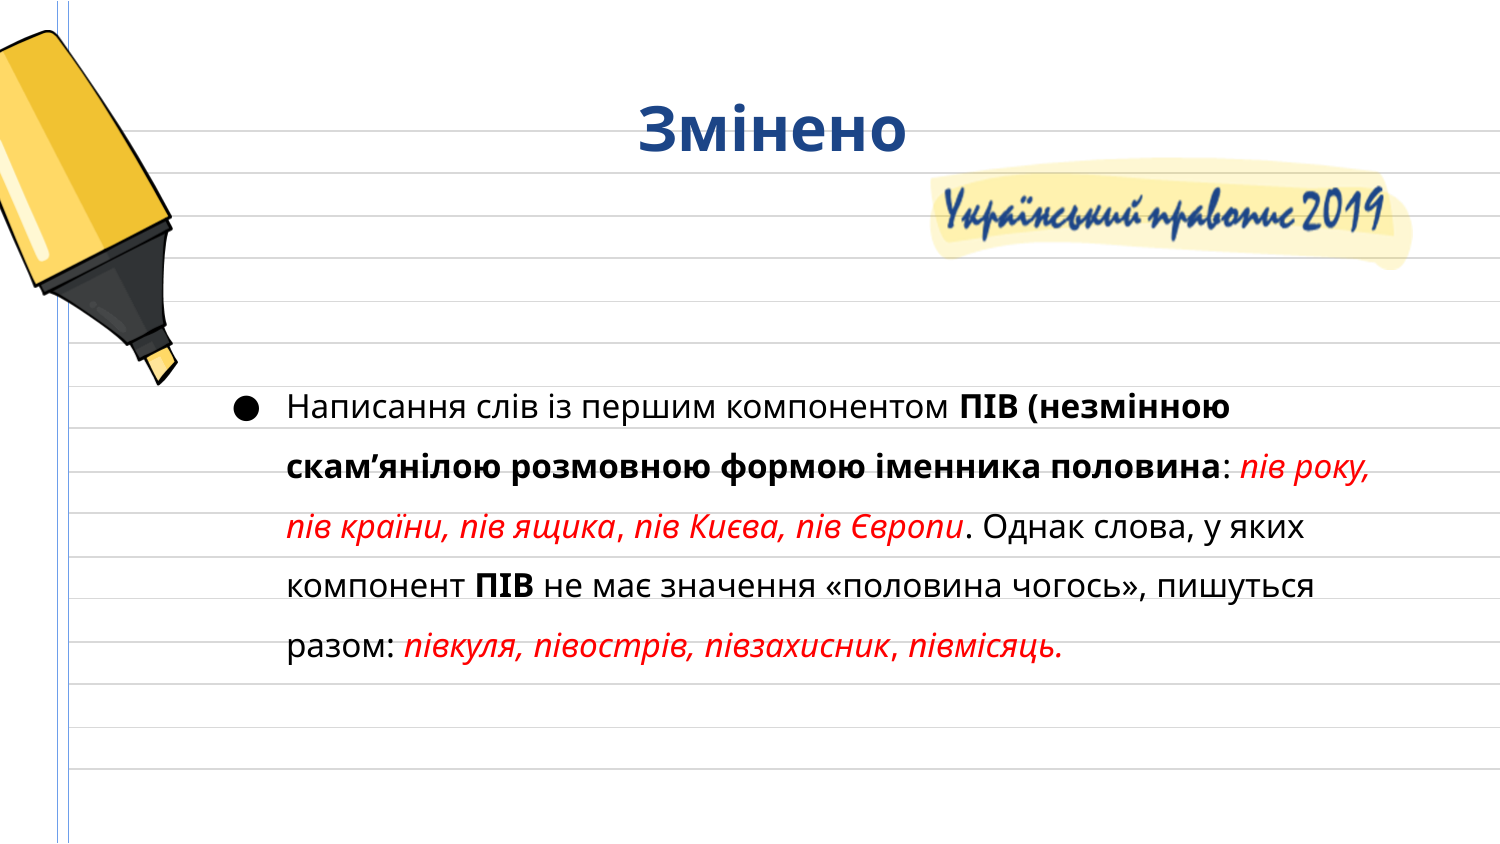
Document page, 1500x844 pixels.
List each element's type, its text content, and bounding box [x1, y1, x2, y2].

picture [793, 156, 1413, 311]
picture [0, 28, 178, 386]
subtitle Написання слів із першим компонентом ПІВ (незмінною скам’янілою розмовною формою іменника половина: пів року, пів країни, пів ящика, пів Києва, пів Європи. Однак слова, у яких компонент ПІВ не має значення «половина чогось», пишуться разом: півкуля, півострів, півзахисник, півмісяць. [196, 287, 1432, 743]
title Змінено [183, 88, 1382, 157]
